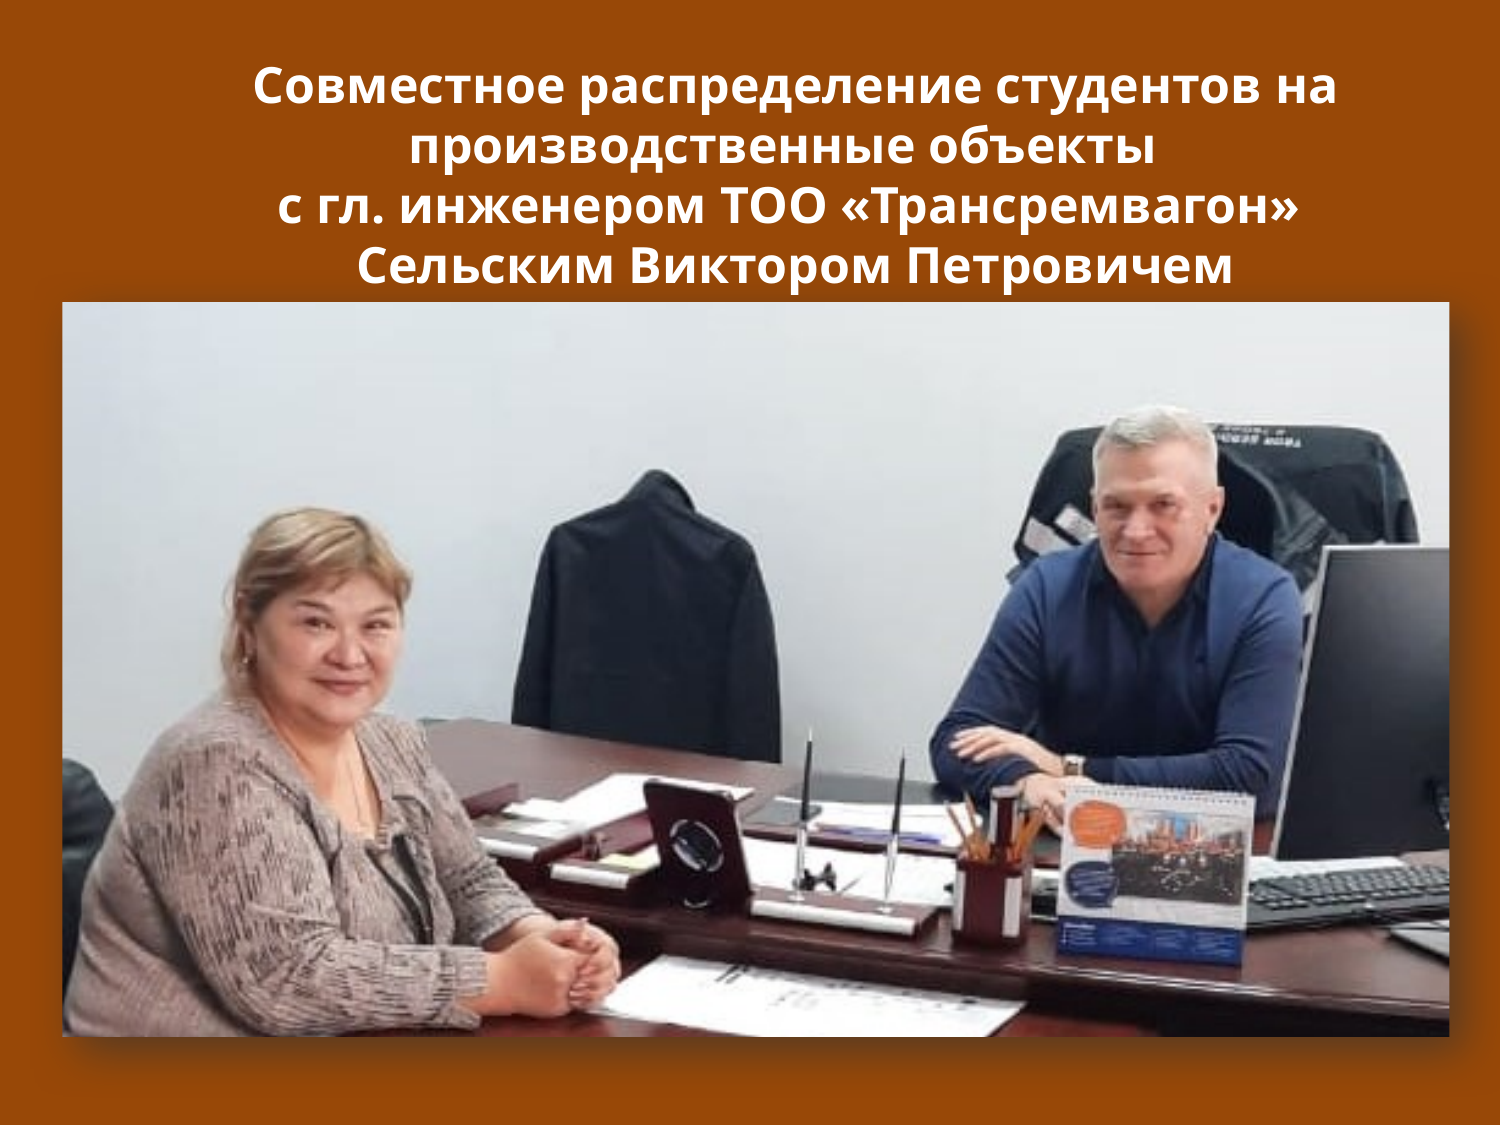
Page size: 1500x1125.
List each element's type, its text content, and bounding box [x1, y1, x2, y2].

picture [61, 302, 1450, 1037]
text_box Совместное распределение студентов на производственные объекты с гл. инженером ТОО «Трансремвагон» Сельским Виктором Петровичем [62, 0, 1500, 302]
